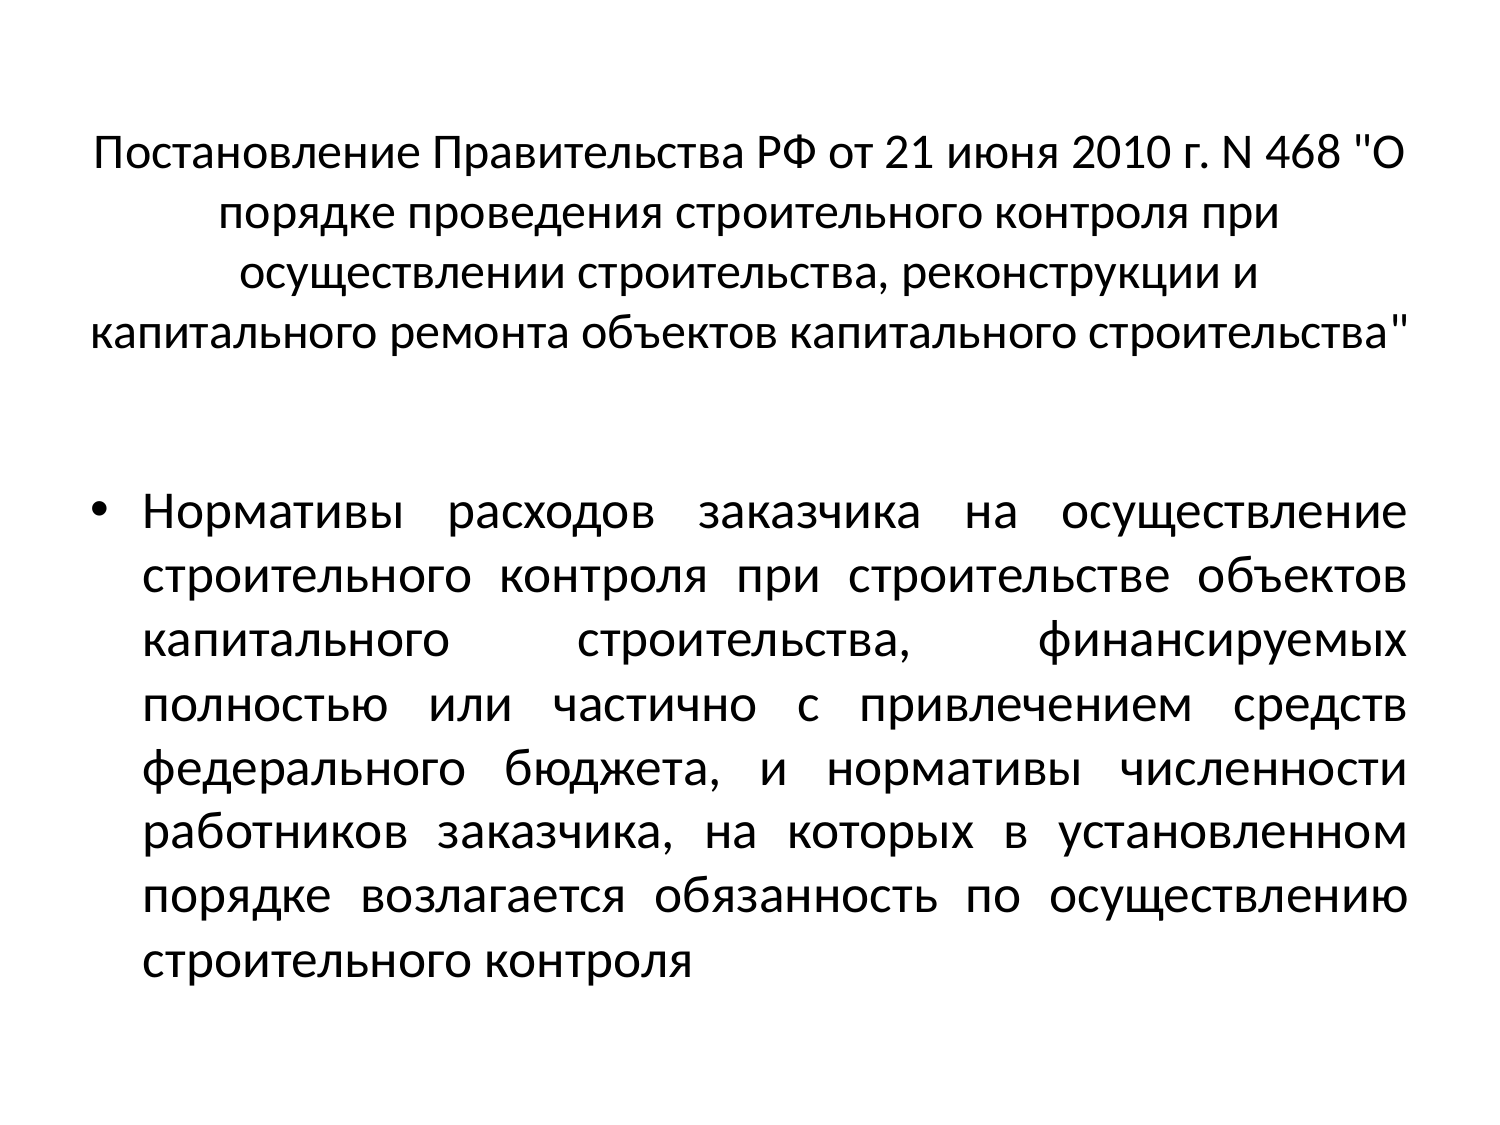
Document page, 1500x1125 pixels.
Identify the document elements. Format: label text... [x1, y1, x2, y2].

title Постановление Правительства РФ от 21 июня 2010 г. N 468 "О порядке проведения строительного контроля при осуществлении строительства, реконструкции и капитального ремонта объектов капитального строительства" [75, 45, 1425, 433]
list Нормативы расходов заказчика на осуществление строительного контроля при строительстве объектов капитального строительства, финансируемых полностью или частично с привлечением средств федерального бюджета, и нормативы численности работников заказчика, на которых в установленном порядке возлагается обязанность по осуществлению строительного контроля [75, 468, 1425, 1005]
